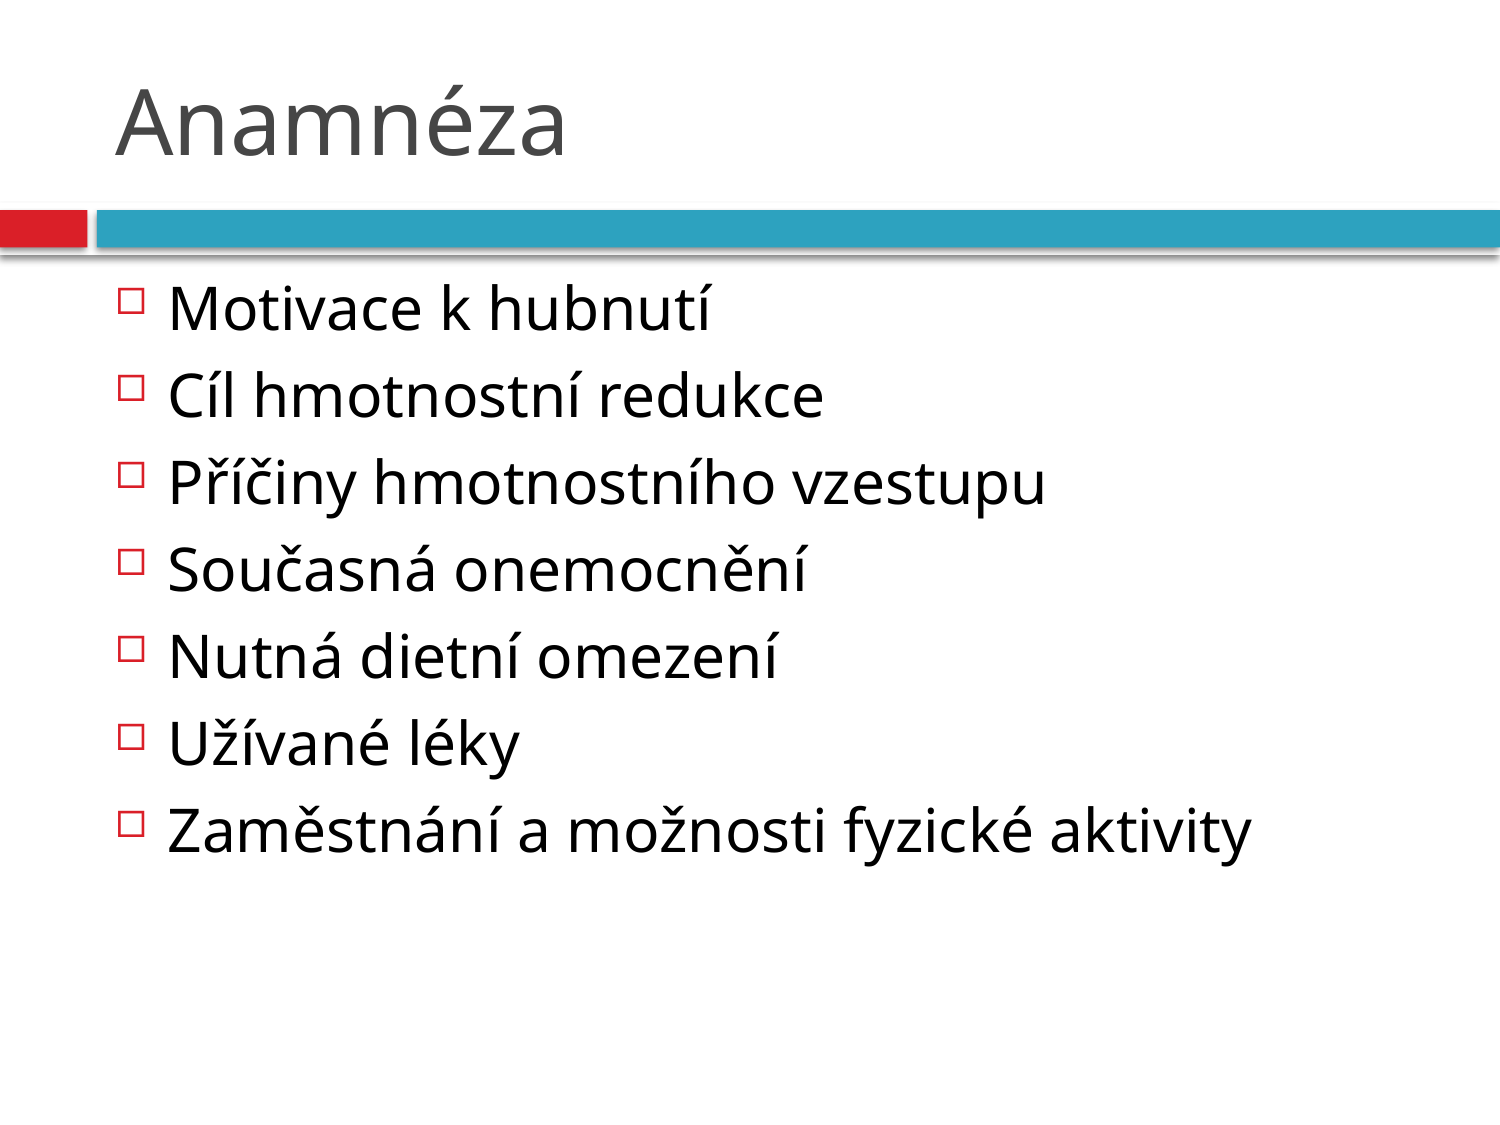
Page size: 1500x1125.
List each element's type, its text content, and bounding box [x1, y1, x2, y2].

list Motivace k hubnutí Cíl hmotnostní redukce Příčiny hmotnostního vzestupu Současná onemocnění Nutná dietní omezení Užívané léky Zaměstnání a možnosti fyzické aktivity [100, 262, 1438, 1000]
title Anamnéza [100, 37, 1438, 200]
